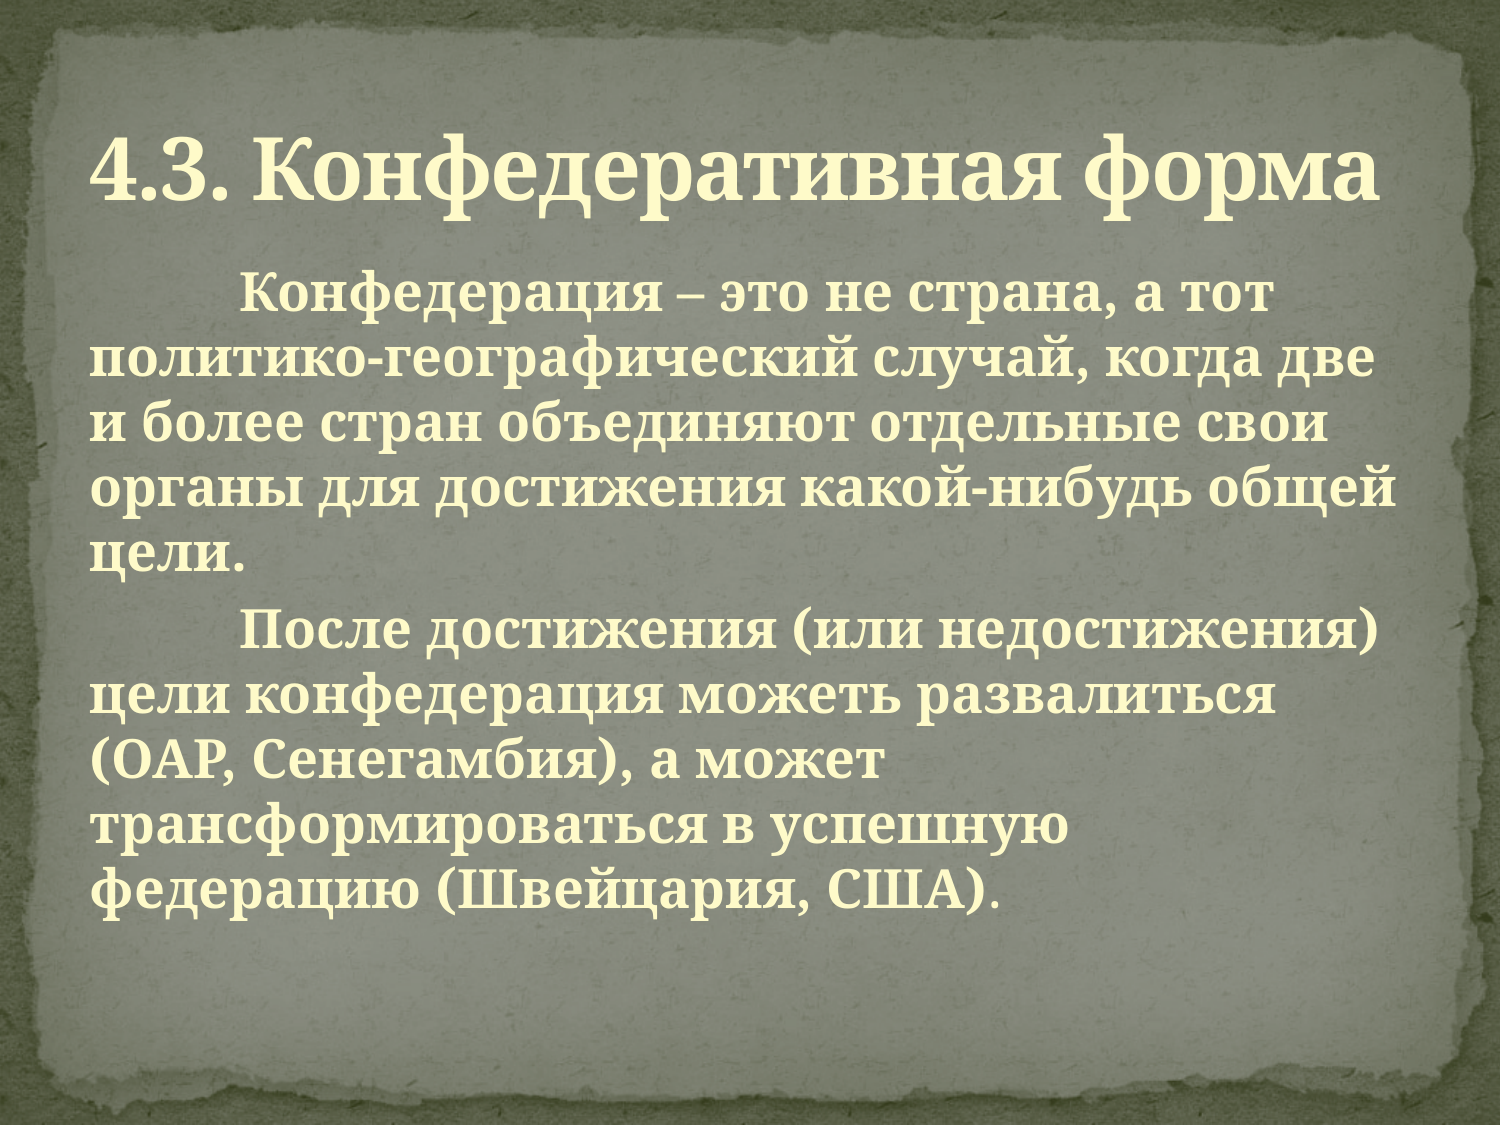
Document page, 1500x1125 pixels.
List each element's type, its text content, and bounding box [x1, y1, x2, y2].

list Конфедерация – это не страна, а тот политико-географический случай, когда две и более стран объединяют отдельные свои органы для достижения какой-нибудь общей цели. После достижения (или недостижения) цели конфедерация можеть развалиться (ОАР, Сенегамбия), а может трансформироваться в успешную федерацию (Швейцария, США). [75, 249, 1425, 1000]
title 4.3. Конфедеративная форма [74, 24, 1425, 225]
